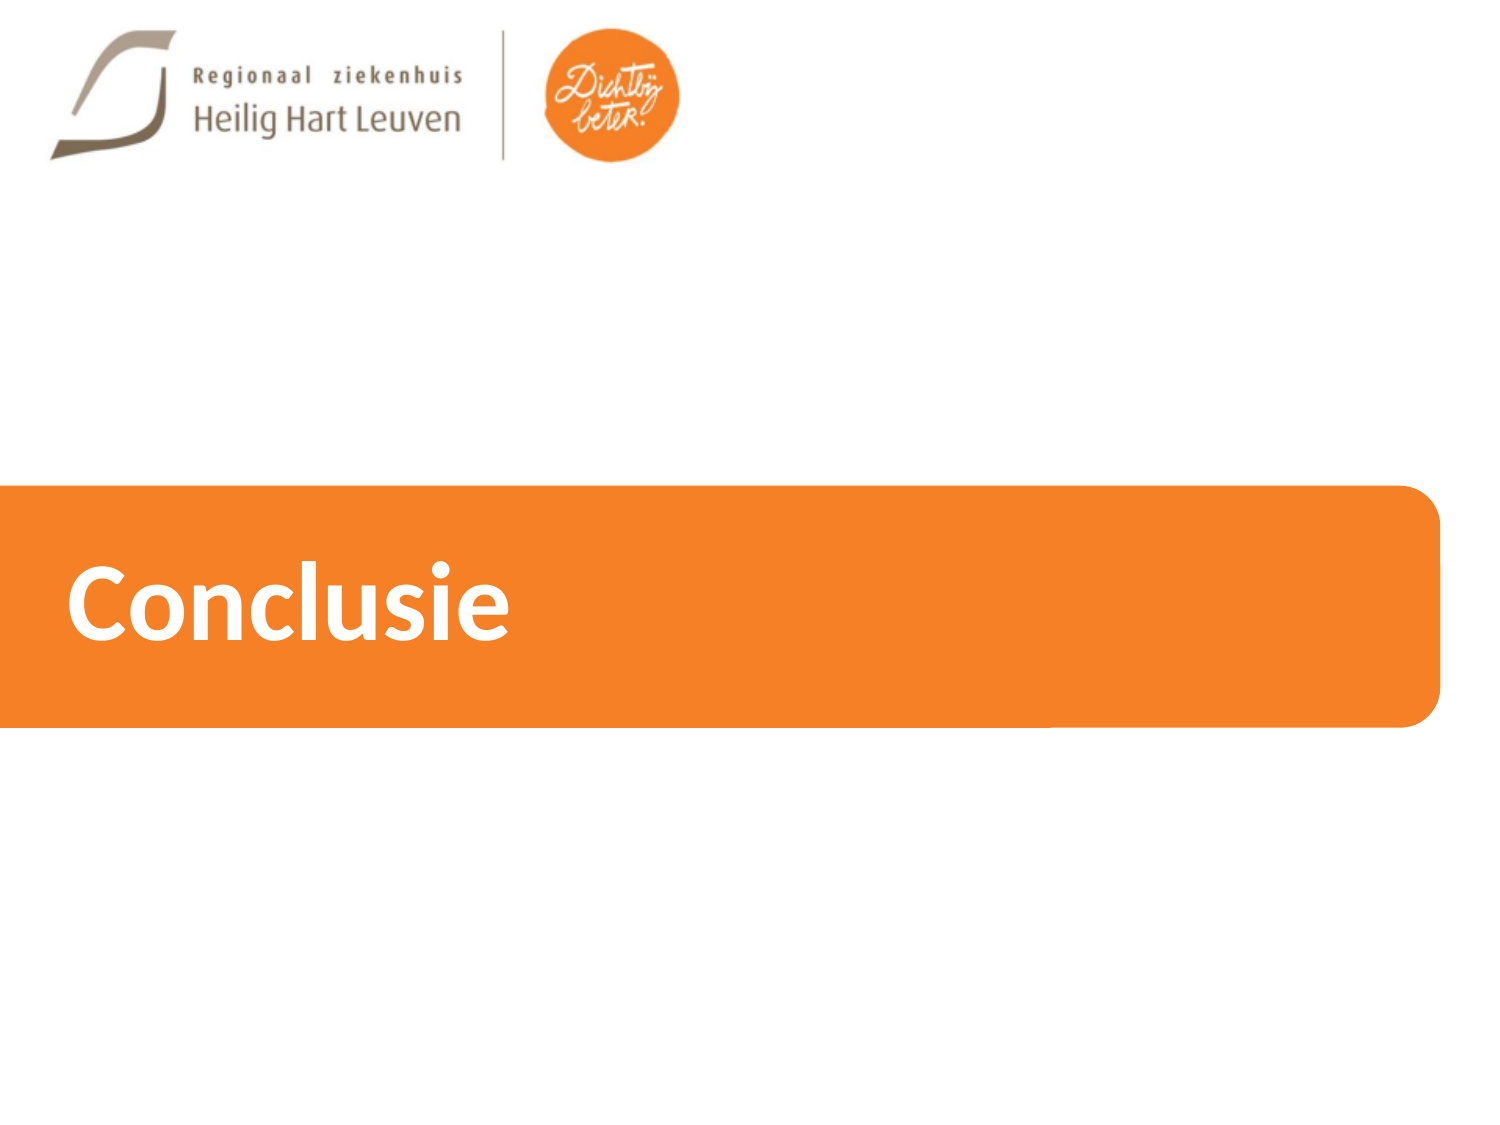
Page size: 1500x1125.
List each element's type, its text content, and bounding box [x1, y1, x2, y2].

text_box [0, 0, 1500, 1125]
picture [40, 18, 704, 178]
text_box [0, 485, 1441, 728]
text_box Conclusie [53, 520, 1441, 671]
